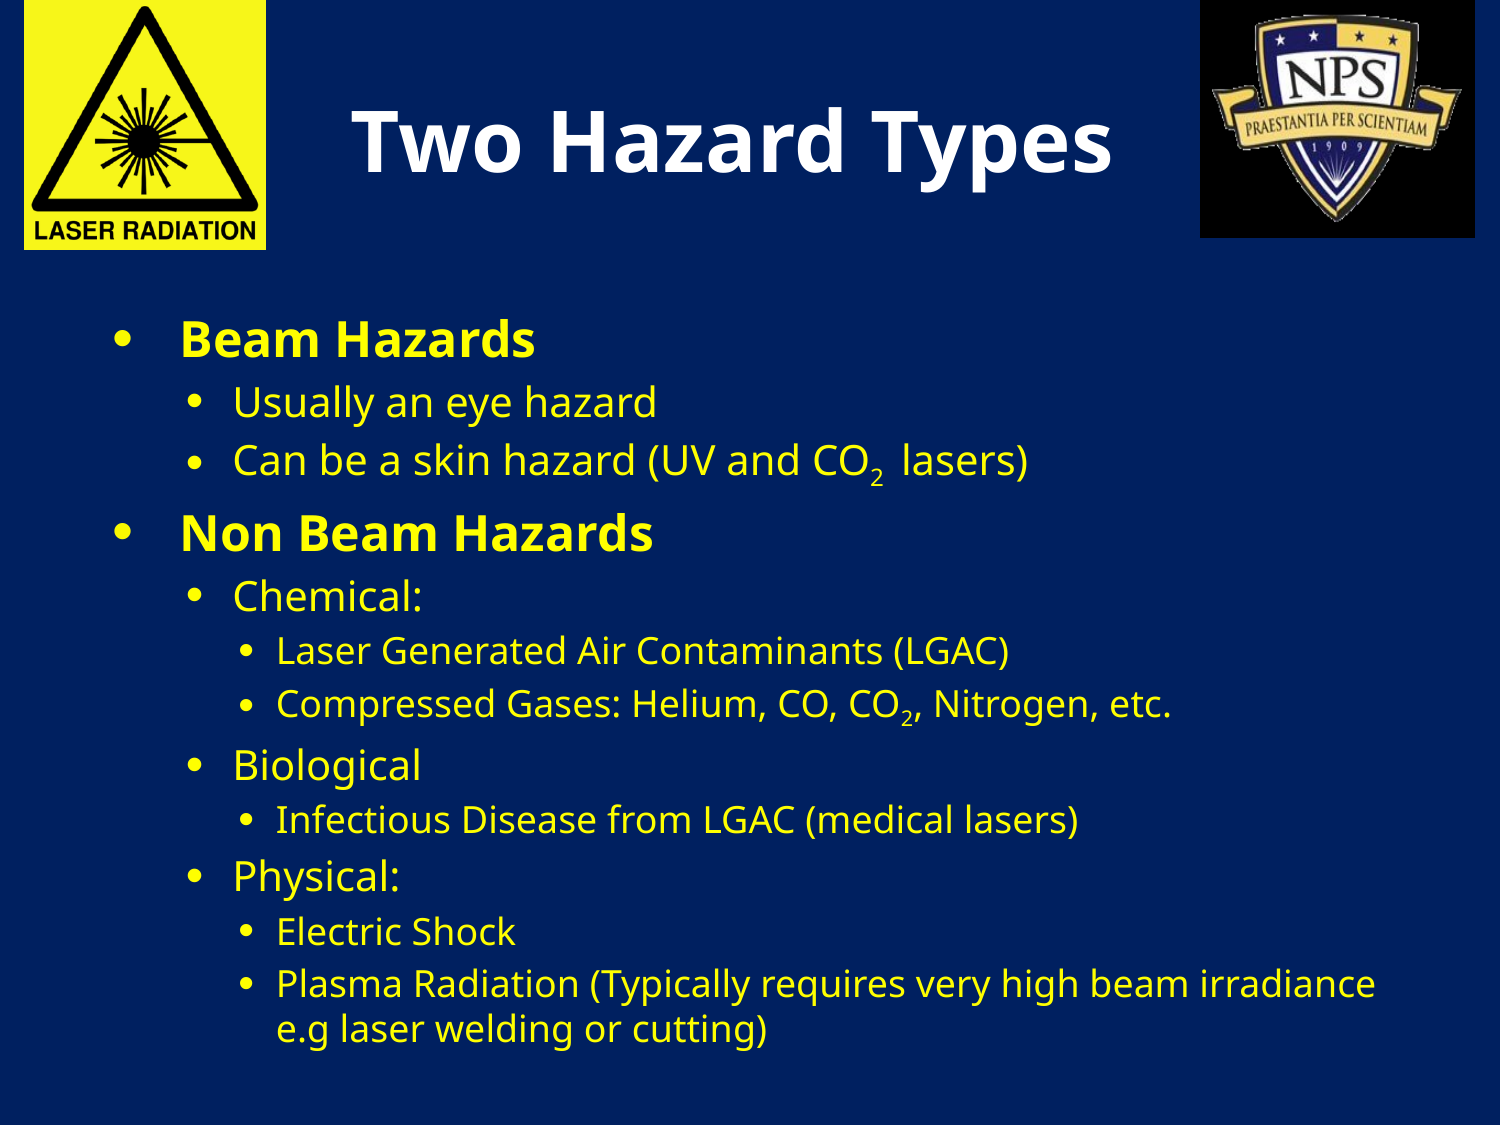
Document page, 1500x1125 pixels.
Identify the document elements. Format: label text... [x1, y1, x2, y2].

title Two Hazard Types [265, 45, 1200, 233]
list Beam Hazards Usually an eye hazard Can be a skin hazard (UV and CO2 lasers) Non Beam Hazards Chemical: Laser Generated Air Contaminants (LGAC) Compressed Gases: Helium, CO, CO2, Nitrogen, etc. Biological Infectious Disease from LGAC (medical lasers) Physical: Electric Shock Plasma Radiation (Typically requires very high beam irradiance e.g laser welding or cutting) [75, 299, 1425, 1073]
picture [1200, 0, 1475, 238]
picture [24, 0, 266, 250]
